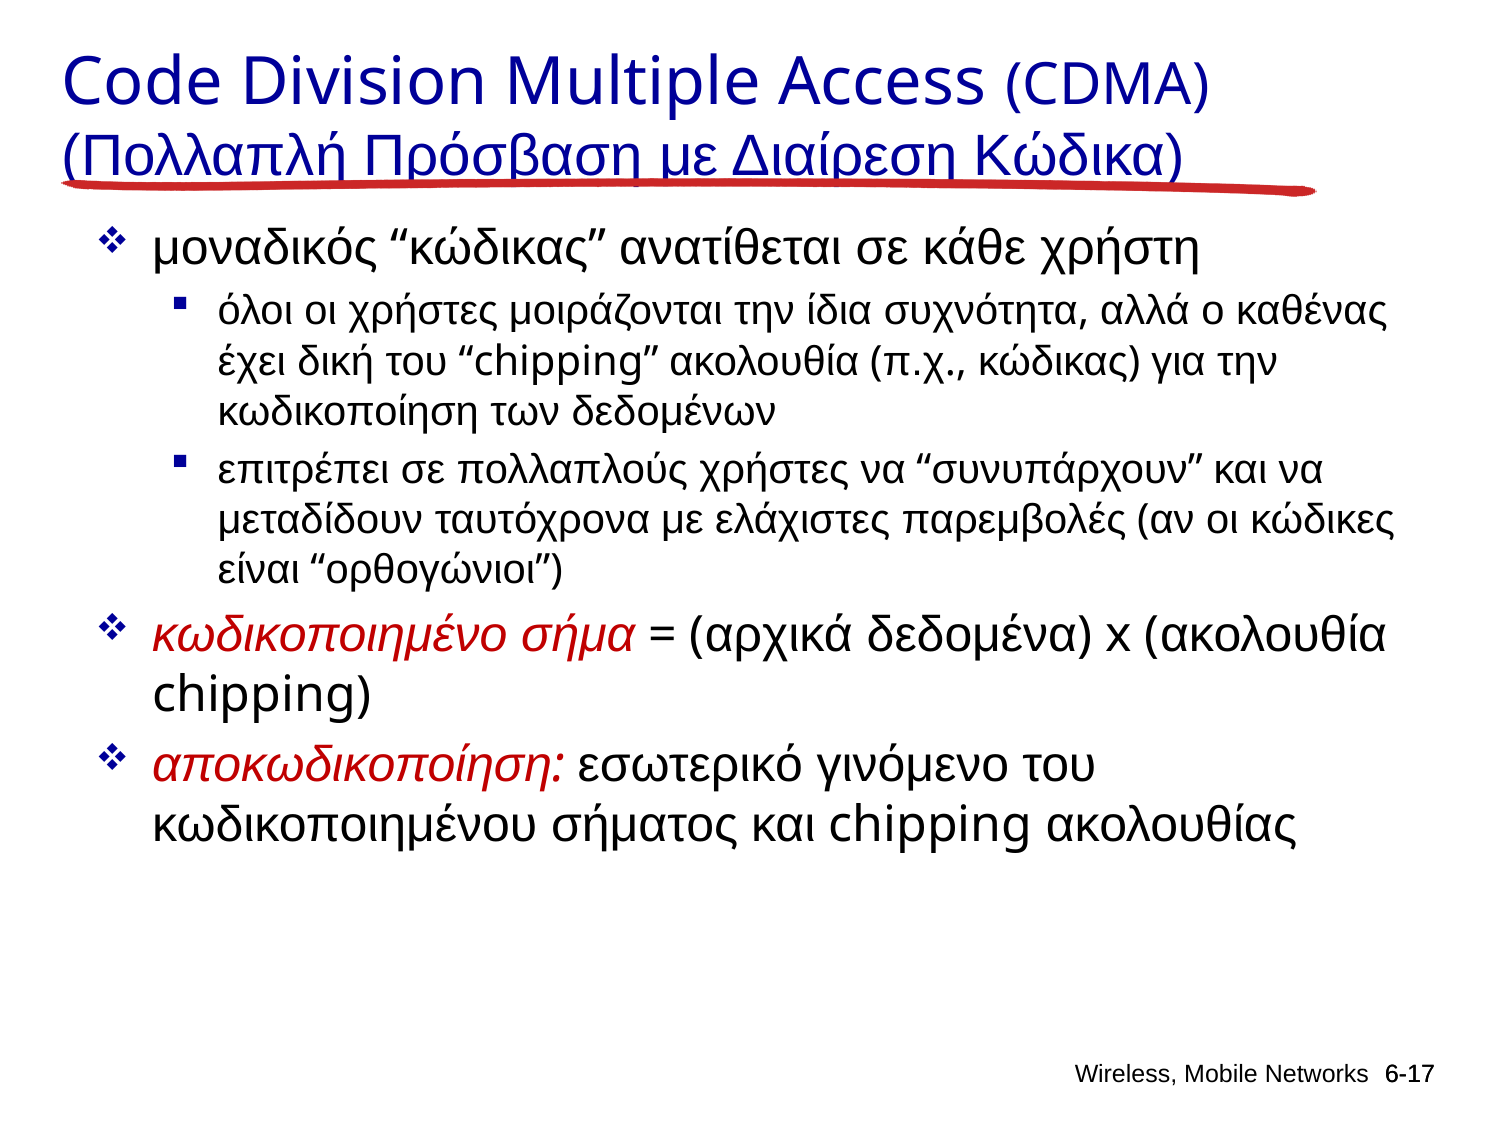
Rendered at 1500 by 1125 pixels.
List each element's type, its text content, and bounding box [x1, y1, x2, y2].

text_box 6-17 [1339, 1049, 1450, 1125]
text_box Wireless, Mobile Networks [750, 1050, 1339, 1103]
list μοναδικός “κώδικας” ανατίθεται σε κάθε χρήστη όλοι οι χρήστες μοιράζονται την ίδια συχνότητα, αλλά ο καθένας έχει δική του “chipping” ακολουθία (π.χ., κώδικας) για την κωδικοποίηση των δεδομένων επιτρέπει σε πολλαπλούς χρήστες να “συνυπάρχουν” και να μεταδίδουν ταυτόχρονα με ελάχιστες παρεμβολές (αν οι κώδικες είναι “ορθογώνιοι”) κωδικοποιημένο σήμα = (αρχικά δεδομένα) x (ακολουθία chipping) αποκωδικοποίηση: εσωτερικό γινόμενο του κωδικοποιημένου σήματος και chipping ακολουθίας [80, 207, 1427, 971]
picture [56, 172, 1332, 202]
title Code Division Multiple Access (CDMA) (Πολλαπλή Πρόσβαση με Διαίρεση Κώδικα) [46, 18, 1419, 207]
